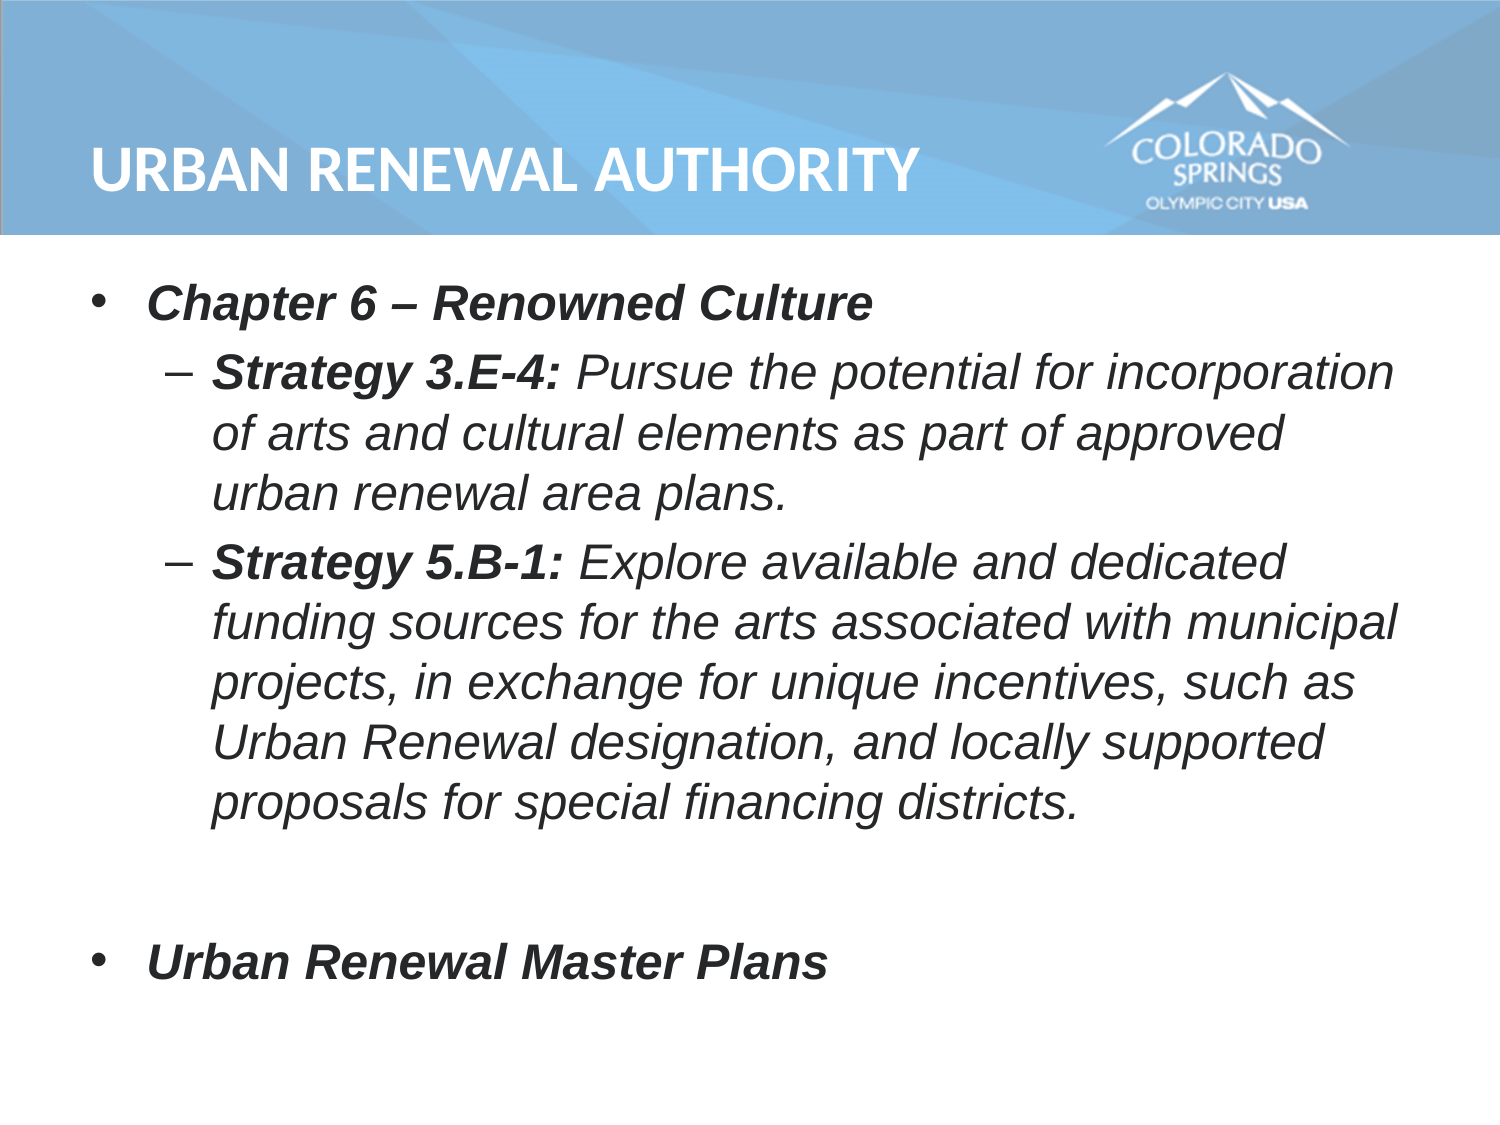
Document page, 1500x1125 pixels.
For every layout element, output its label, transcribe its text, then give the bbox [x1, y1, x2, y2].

list Chapter 6 – Renowned Culture Strategy 3.E-4: Pursue the potential for incorporation of arts and cultural elements as part of approved urban renewal area plans. Strategy 5.B-1: Explore available and dedicated funding sources for the arts associated with municipal projects, in exchange for unique incentives, such as Urban Renewal designation, and locally supported proposals for special financing districts. Urban Renewal Master Plans [75, 262, 1425, 1100]
picture [0, 0, 1500, 235]
list Urban Renewal Authority [75, 87, 1075, 213]
